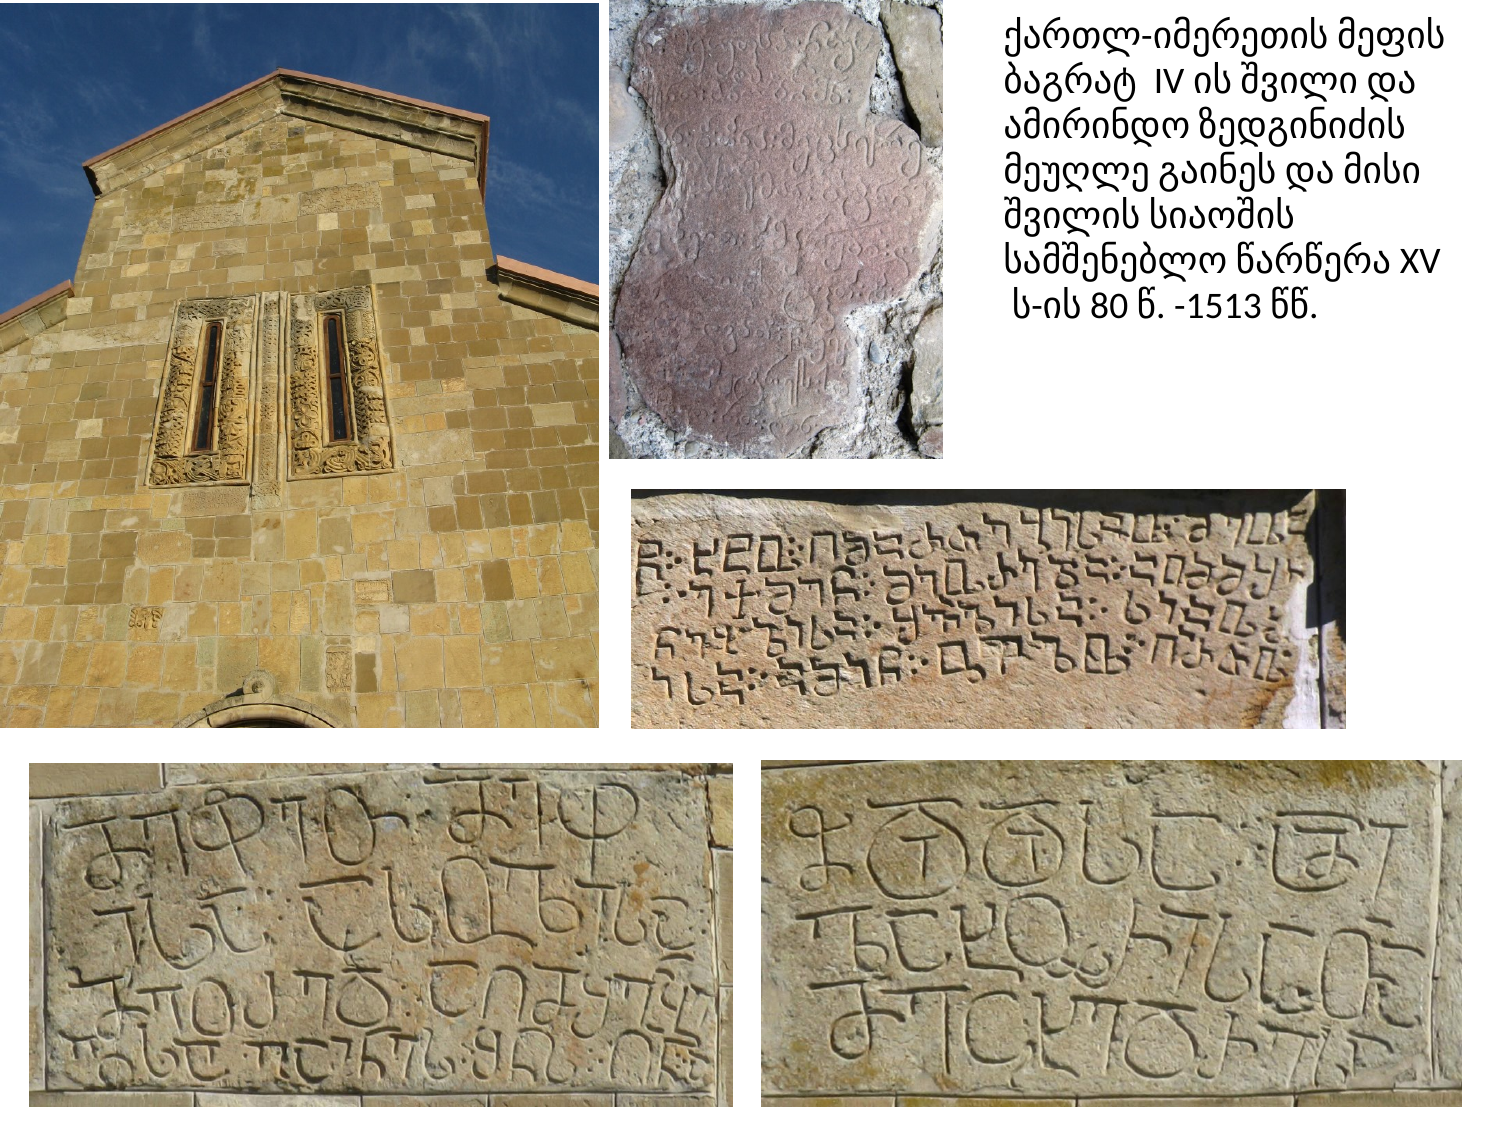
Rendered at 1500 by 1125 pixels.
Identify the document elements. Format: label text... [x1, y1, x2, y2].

picture [631, 489, 1346, 729]
picture [761, 760, 1463, 1107]
text_box ქართლ-იმერეთის მეფის ბაგრატ IV ის შვილი და ამირინდო ზედგინიძის მეუღლე გაინეს და მისი შვილის სიაოშის სამშენებლო წარწერა XV ს-ის 80 წ. -1513 წწ. [988, 3, 1462, 334]
picture [0, 3, 599, 729]
picture [609, 0, 944, 459]
picture [29, 763, 734, 1107]
